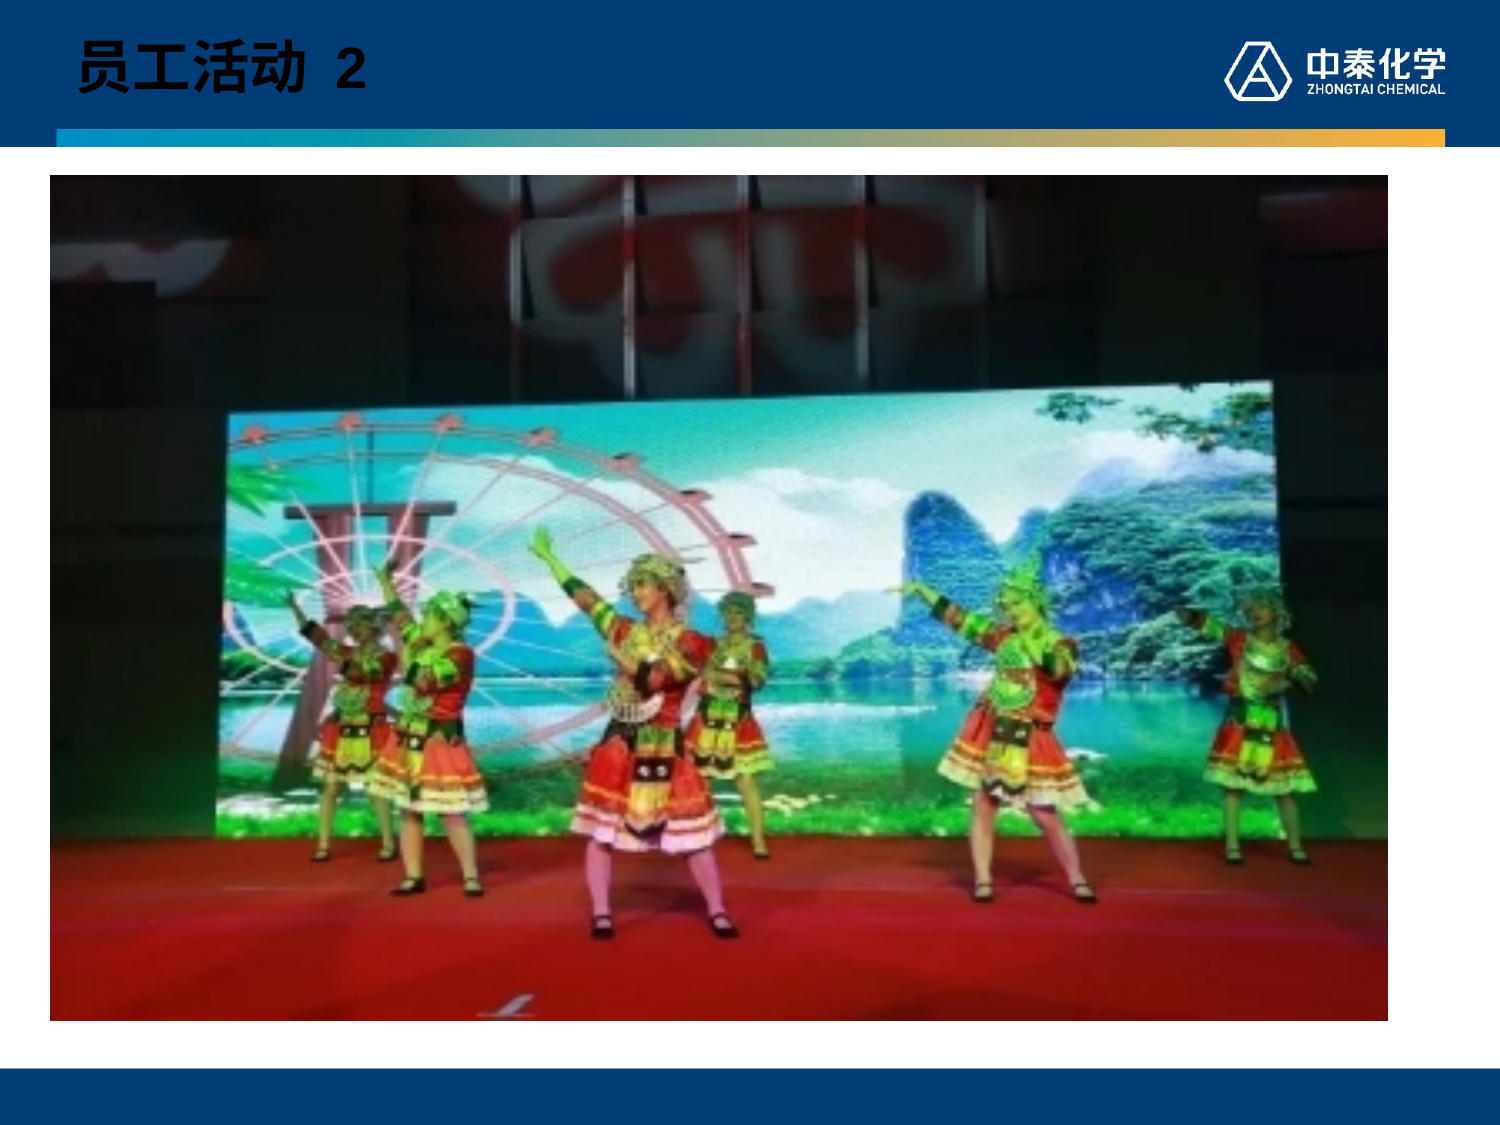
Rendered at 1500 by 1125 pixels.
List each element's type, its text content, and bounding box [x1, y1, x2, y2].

text_box 员工活动 2 [60, 23, 568, 109]
picture [0, 0, 1500, 1125]
